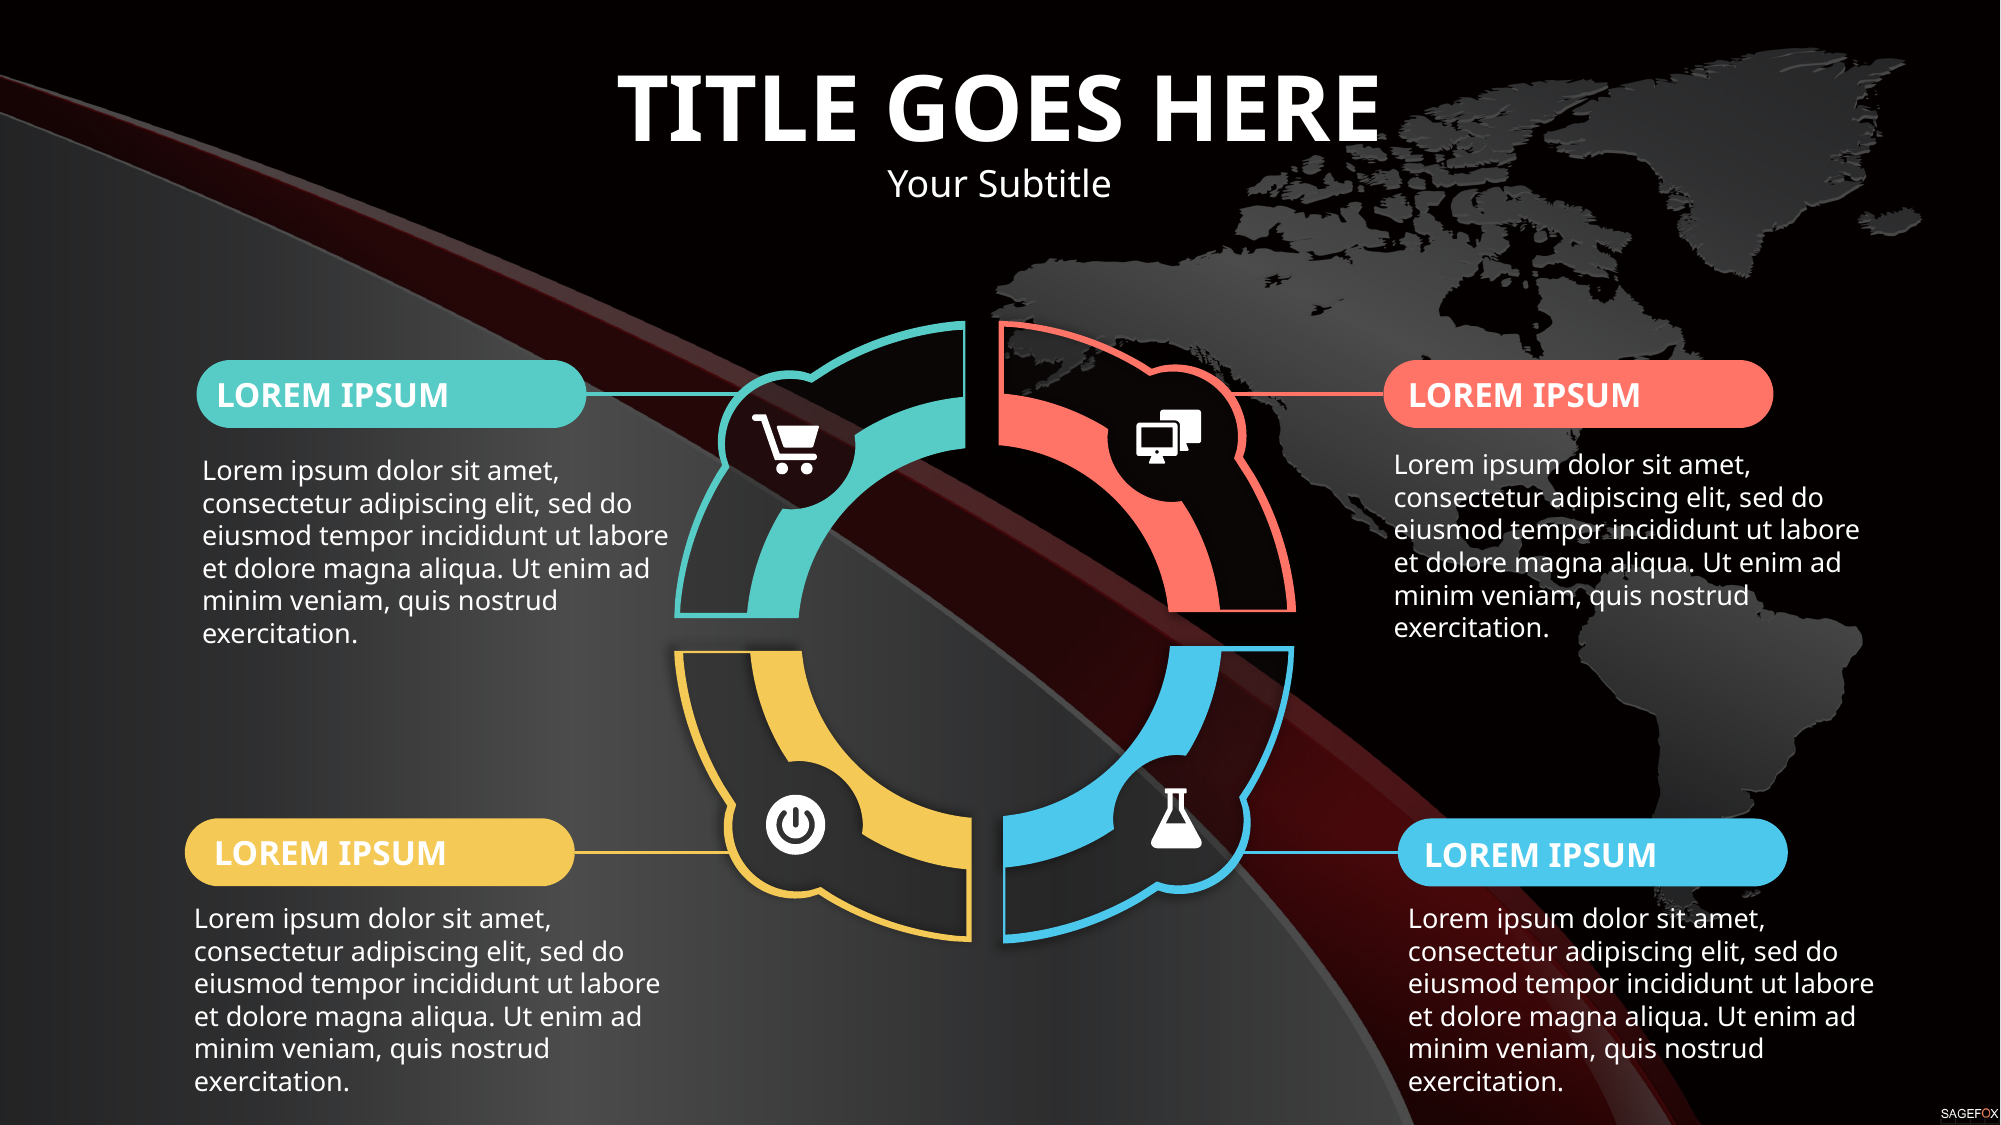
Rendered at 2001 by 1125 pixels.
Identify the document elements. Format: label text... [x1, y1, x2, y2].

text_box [671, 323, 969, 616]
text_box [196, 359, 742, 428]
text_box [998, 320, 1297, 613]
text_box Lorem ipsum dolor sit amet, consectetur adipiscing elit, sed do eiusmod tempor incididunt ut labore et dolore magna aliqua. Ut enim ad minim veniam, quis nostrud exercitation. [184, 896, 696, 1102]
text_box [999, 649, 1298, 941]
picture [0, 0, 2001, 1125]
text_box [752, 414, 819, 475]
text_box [184, 818, 730, 887]
text_box TITLE GOES HERE Your Subtitle [548, 42, 1452, 212]
text_box Lorem ipsum dolor sit amet, consectetur adipiscing elit, sed do eiusmod tempor incididunt ut labore et dolore magna aliqua. Ut enim ad minim veniam, quis nostrud exercitation. [1397, 896, 1910, 1102]
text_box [674, 650, 972, 943]
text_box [1228, 359, 1774, 428]
text_box Lorem ipsum dolor sit amet, consectetur adipiscing elit, sed do eiusmod tempor incididunt ut labore et dolore magna aliqua. Ut enim ad minim veniam, quis nostrud exercitation. [192, 448, 704, 654]
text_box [1136, 409, 1202, 464]
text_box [1242, 818, 1788, 887]
text_box Lorem ipsum dolor sit amet, consectetur adipiscing elit, sed do eiusmod tempor incididunt ut labore et dolore magna aliqua. Ut enim ad minim veniam, quis nostrud exercitation. [1383, 442, 1895, 648]
